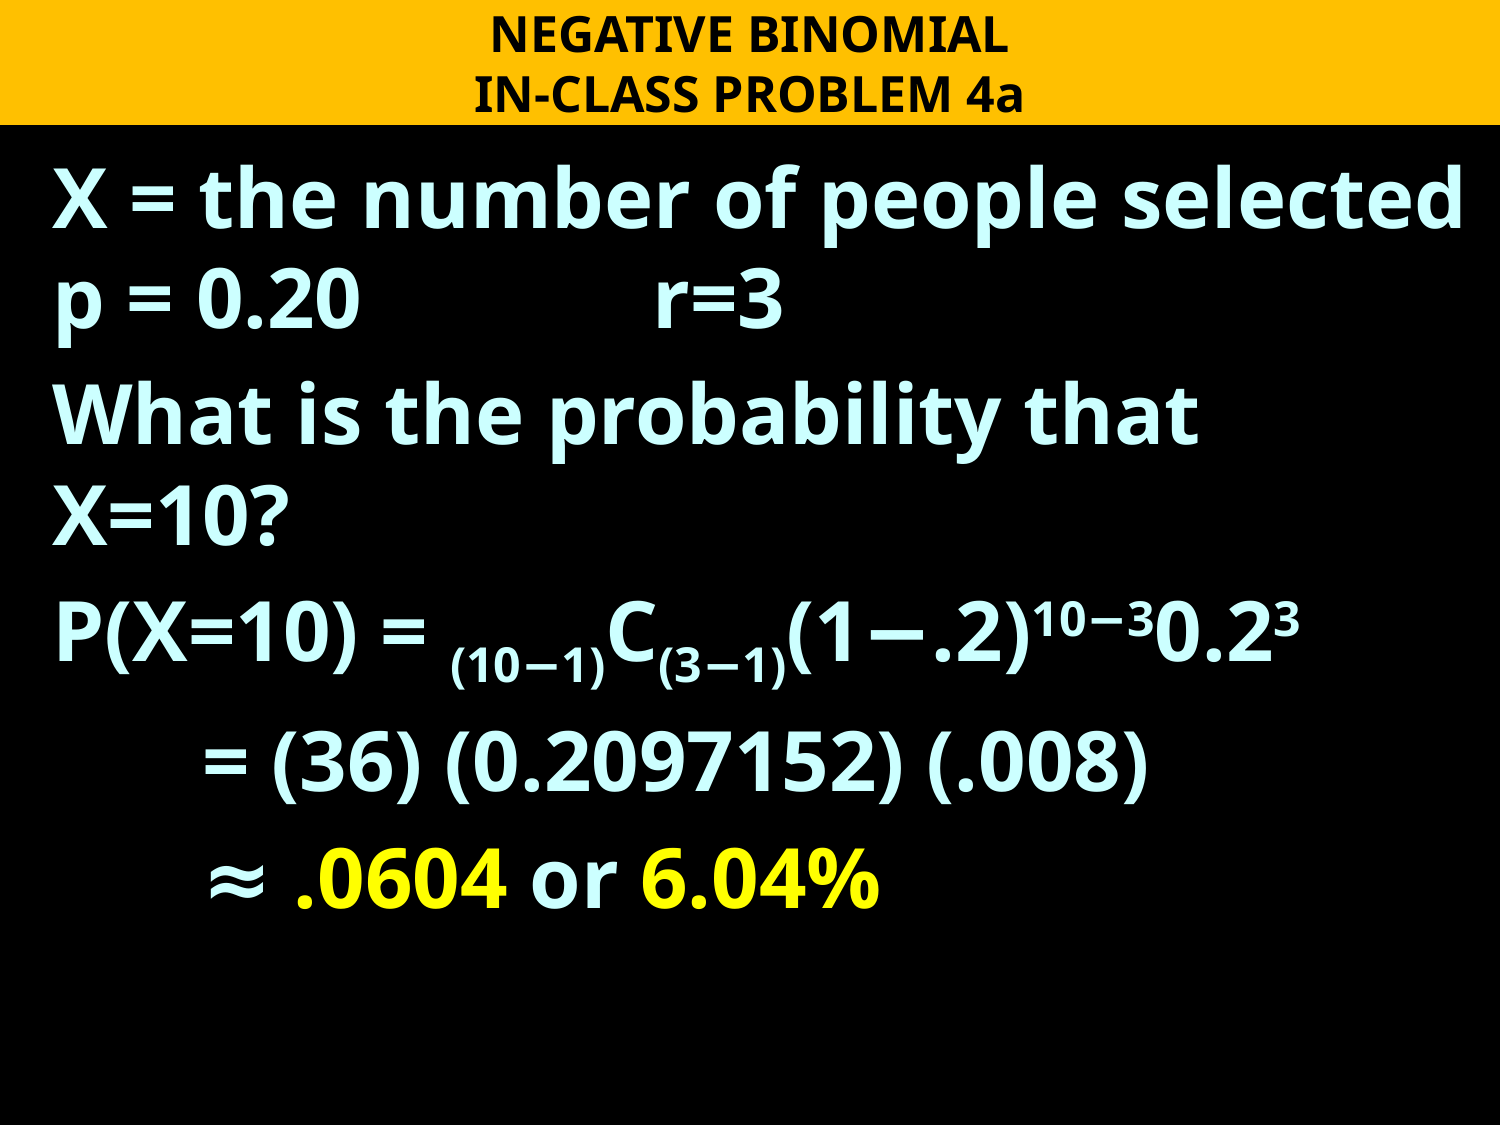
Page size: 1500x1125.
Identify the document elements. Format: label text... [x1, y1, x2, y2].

list X = the number of people selected p = 0.20 r=3 What is the probability that X=10? P(X=10) = (10−1)C(3−1)(1−.2)10−30.23 = (36) (0.2097152) (.008) ≈ .0604 or 6.04% [37, 137, 1500, 1063]
text_box NEGATIVE BINOMIAL IN-CLASS PROBLEM 4a [0, 0, 1500, 125]
